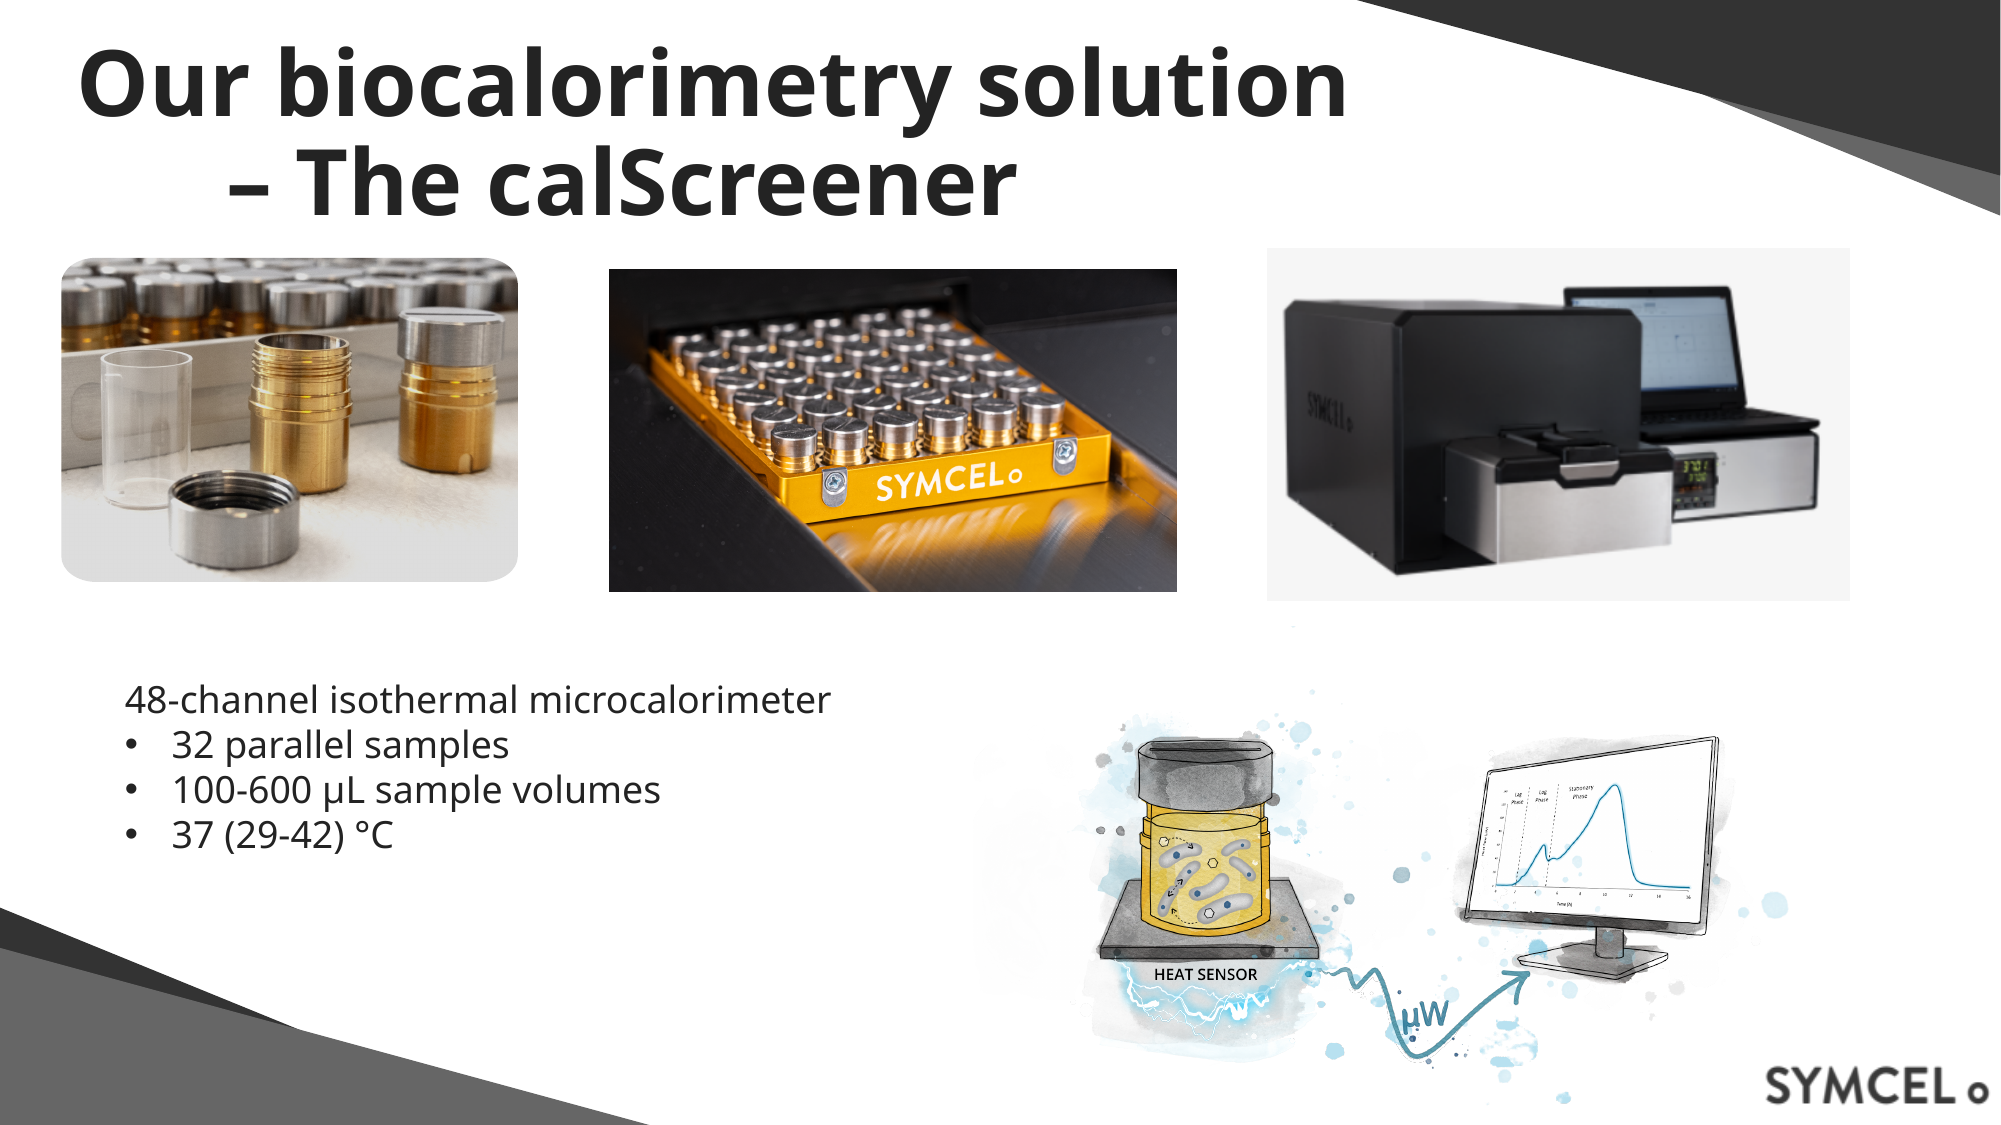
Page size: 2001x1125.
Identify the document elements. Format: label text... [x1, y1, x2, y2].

picture [609, 269, 1177, 592]
title Our biocalorimetry solution – The calScreener [61, 27, 1787, 245]
text_box 48-channel isothermal microcalorimeter 32 parallel samples 100-600 µL sample volumes 37 (29-42) °C [110, 668, 973, 864]
picture [61, 257, 518, 582]
picture [1267, 248, 1850, 601]
picture [973, 626, 1850, 1125]
